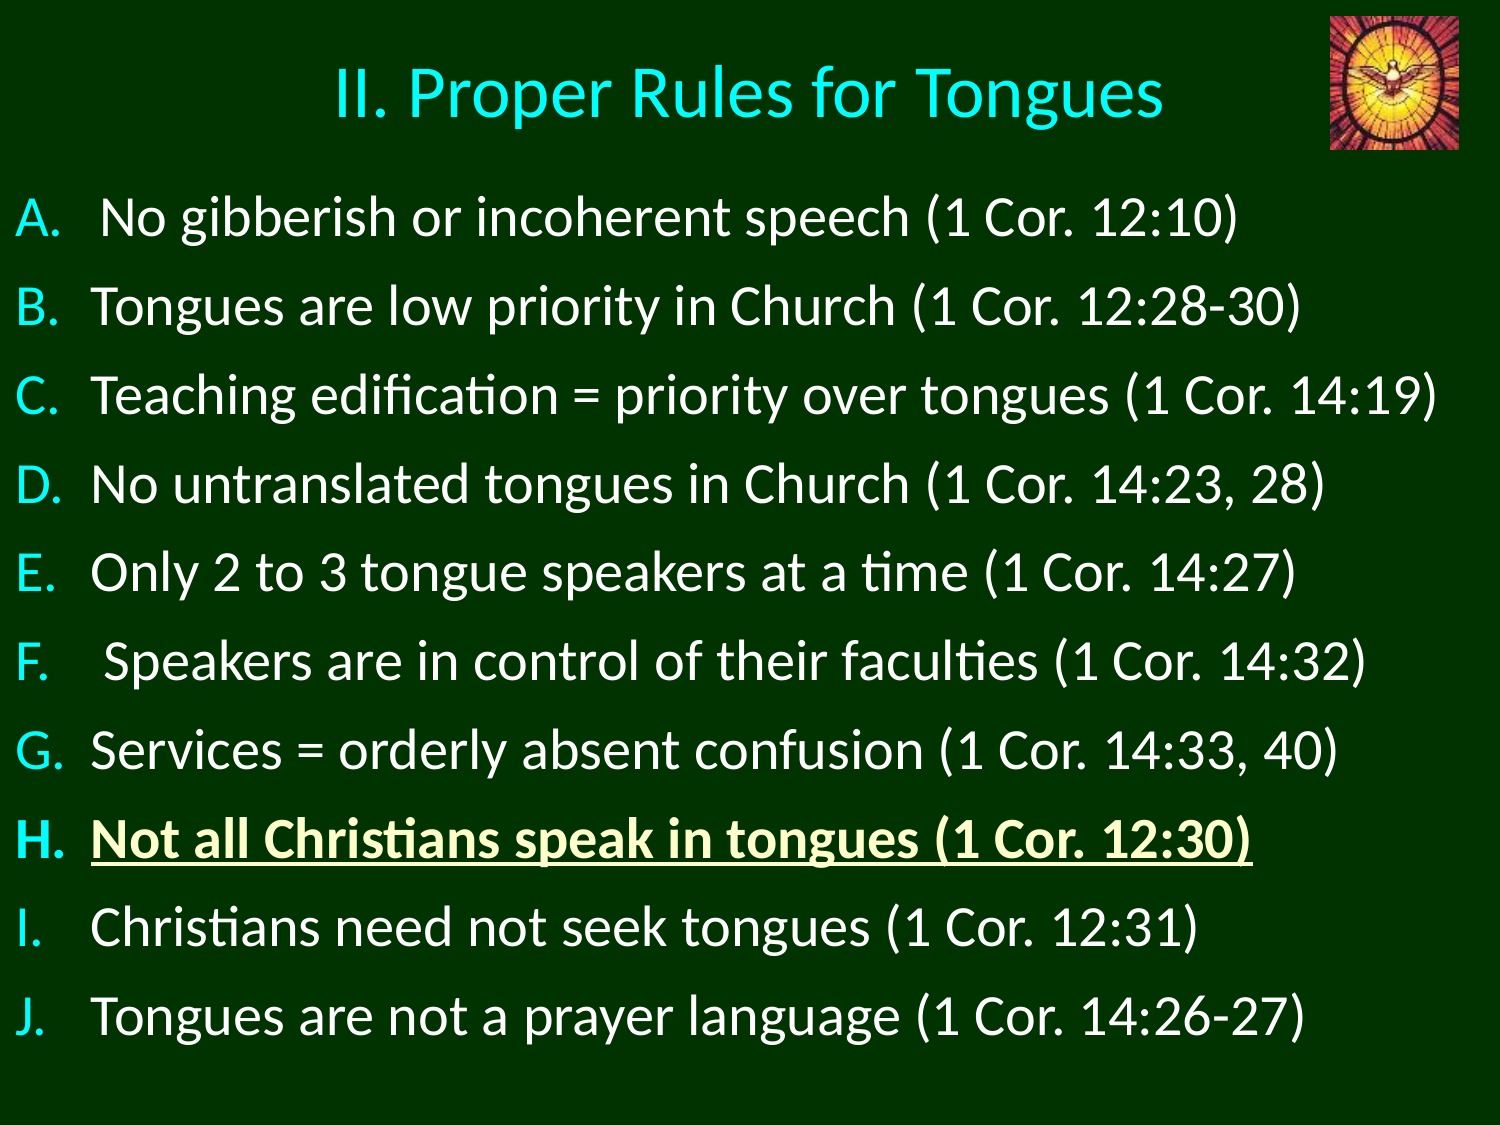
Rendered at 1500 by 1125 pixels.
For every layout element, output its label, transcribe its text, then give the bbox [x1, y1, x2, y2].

picture [1329, 16, 1459, 151]
title II. Proper Rules for Tongues [112, 37, 1324, 138]
list No gibberish or incoherent speech (1 Cor. 12:10) Tongues are low priority in Church (1 Cor. 12:28-30) Teaching edification = priority over tongues (1 Cor. 14:19) No untranslated tongues in Church (1 Cor. 14:23, 28) Only 2 to 3 tongue speakers at a time (1 Cor. 14:27) Speakers are in control of their faculties (1 Cor. 14:32) Services = orderly absent confusion (1 Cor. 14:33, 40) Not all Christians speak in tongues (1 Cor. 12:30) Christians need not seek tongues (1 Cor. 12:31) Tongues are not a prayer language (1 Cor. 14:26-27) [0, 170, 1500, 1076]
